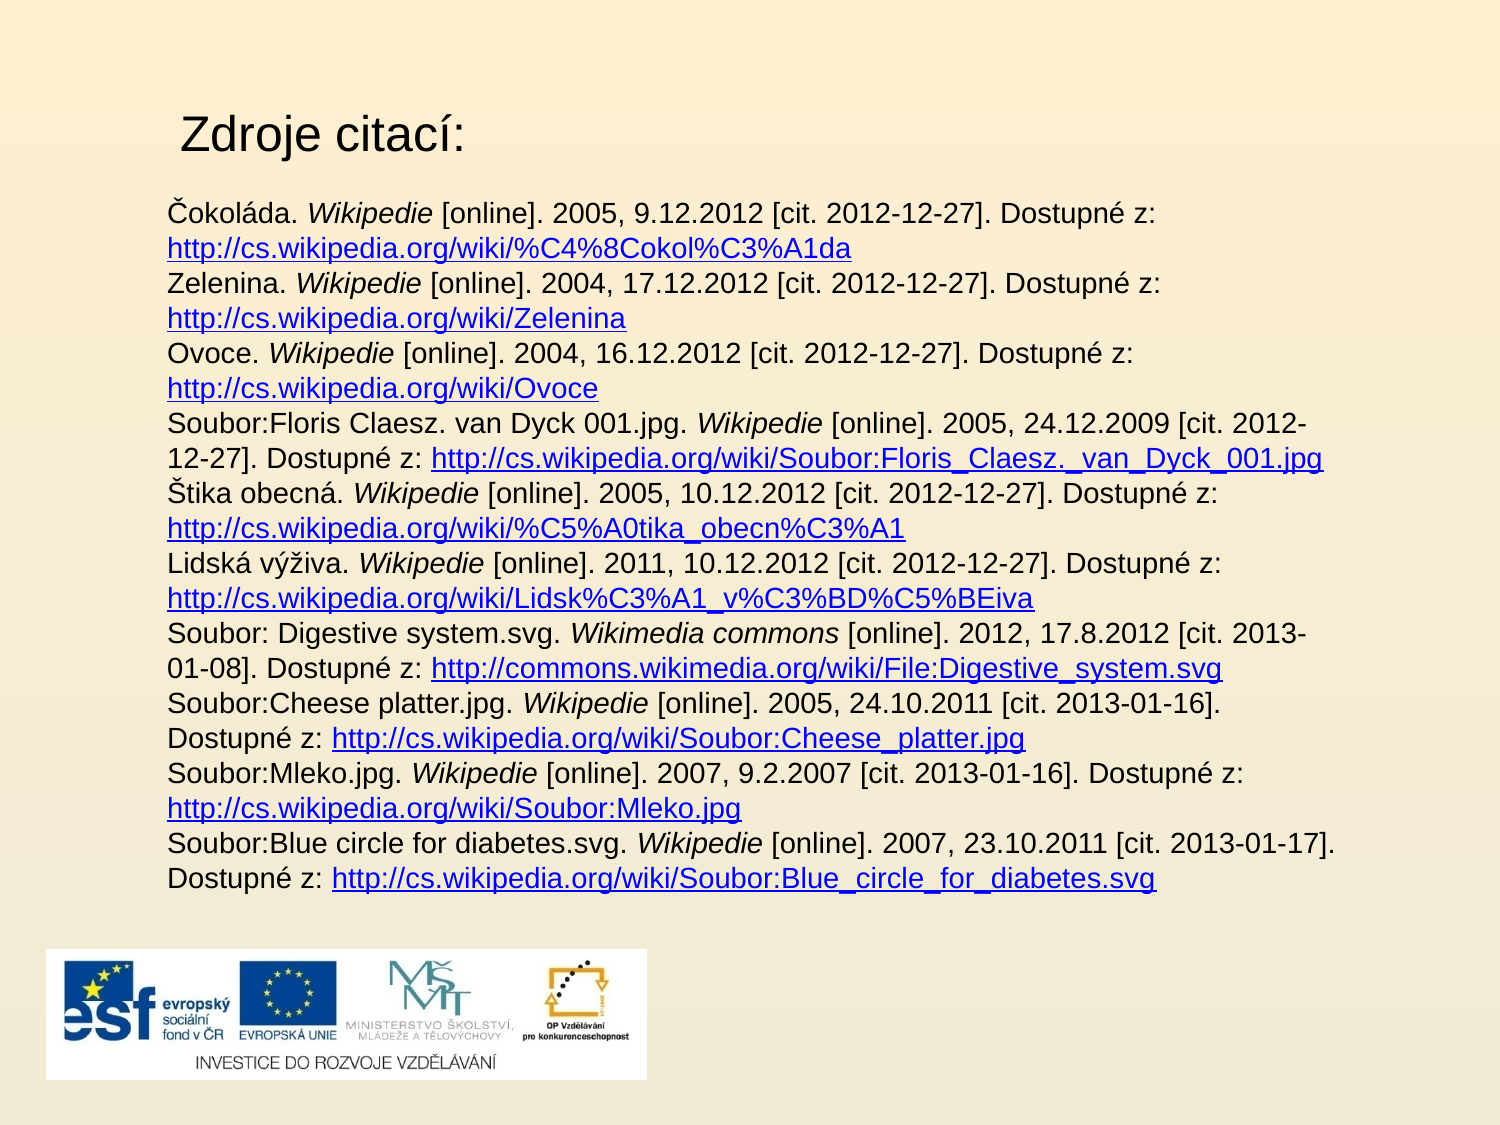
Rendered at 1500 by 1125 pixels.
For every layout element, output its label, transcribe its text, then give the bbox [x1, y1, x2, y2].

text_box Zdroje citací: [165, 93, 482, 169]
picture [46, 948, 648, 1081]
text_box Čokoláda. Wikipedie [online]. 2005, 9.12.2012 [cit. 2012-12-27]. Dostupné z: http://cs.wikipedia.org/wiki/%C4%8Cokol%C3%A1da Zelenina. Wikipedie [online]. 2004, 17.12.2012 [cit. 2012-12-27]. Dostupné z: http://cs.wikipedia.org/wiki/Zelenina Ovoce. Wikipedie [online]. 2004, 16.12.2012 [cit. 2012-12-27]. Dostupné z: http://cs.wikipedia.org/wiki/Ovoce Soubor:Floris Claesz. van Dyck 001.jpg. Wikipedie [online]. 2005, 24.12.2009 [cit. 2012-12-27]. Dostupné z: http://cs.wikipedia.org/wiki/Soubor:Floris_Claesz._van_Dyck_001.jpg Štika obecná. Wikipedie [online]. 2005, 10.12.2012 [cit. 2012-12-27]. Dostupné z: http://cs.wikipedia.org/wiki/%C5%A0tika_obecn%C3%A1 Lidská výživa. Wikipedie [online]. 2011, 10.12.2012 [cit. 2012-12-27]. Dostupné z: http://cs.wikipedia.org/wiki/Lidsk%C3%A1_v%C3%BD%C5%BEiva Soubor: Digestive system.svg. Wikimedia commons [online]. 2012, 17.8.2012 [cit. 2013-01-08]. Dostupné z: http://commons.wikimedia.org/wiki/File:Digestive_system.svg Soubor:Cheese platter.jpg. Wikipedie [online]. 2005, 24.10.2011 [cit. 2013-01-16]. Dostupné z: http://cs.wikipedia.org/wiki/Soubor:Cheese_platter.jpg Soubor:Mleko.jpg. Wikipedie [online]. 2007, 9.2.2007 [cit. 2013-01-16]. Dostupné z: http://cs.wikipedia.org/wiki/Soubor:Mleko.jpg Soubor:Blue circle for diabetes.svg. Wikipedie [online]. 2007, 23.10.2011 [cit. 2013-01-17]. Dostupné z: http://cs.wikipedia.org/wiki/Soubor:Blue_circle_for_diabetes.svg [152, 187, 1360, 1087]
